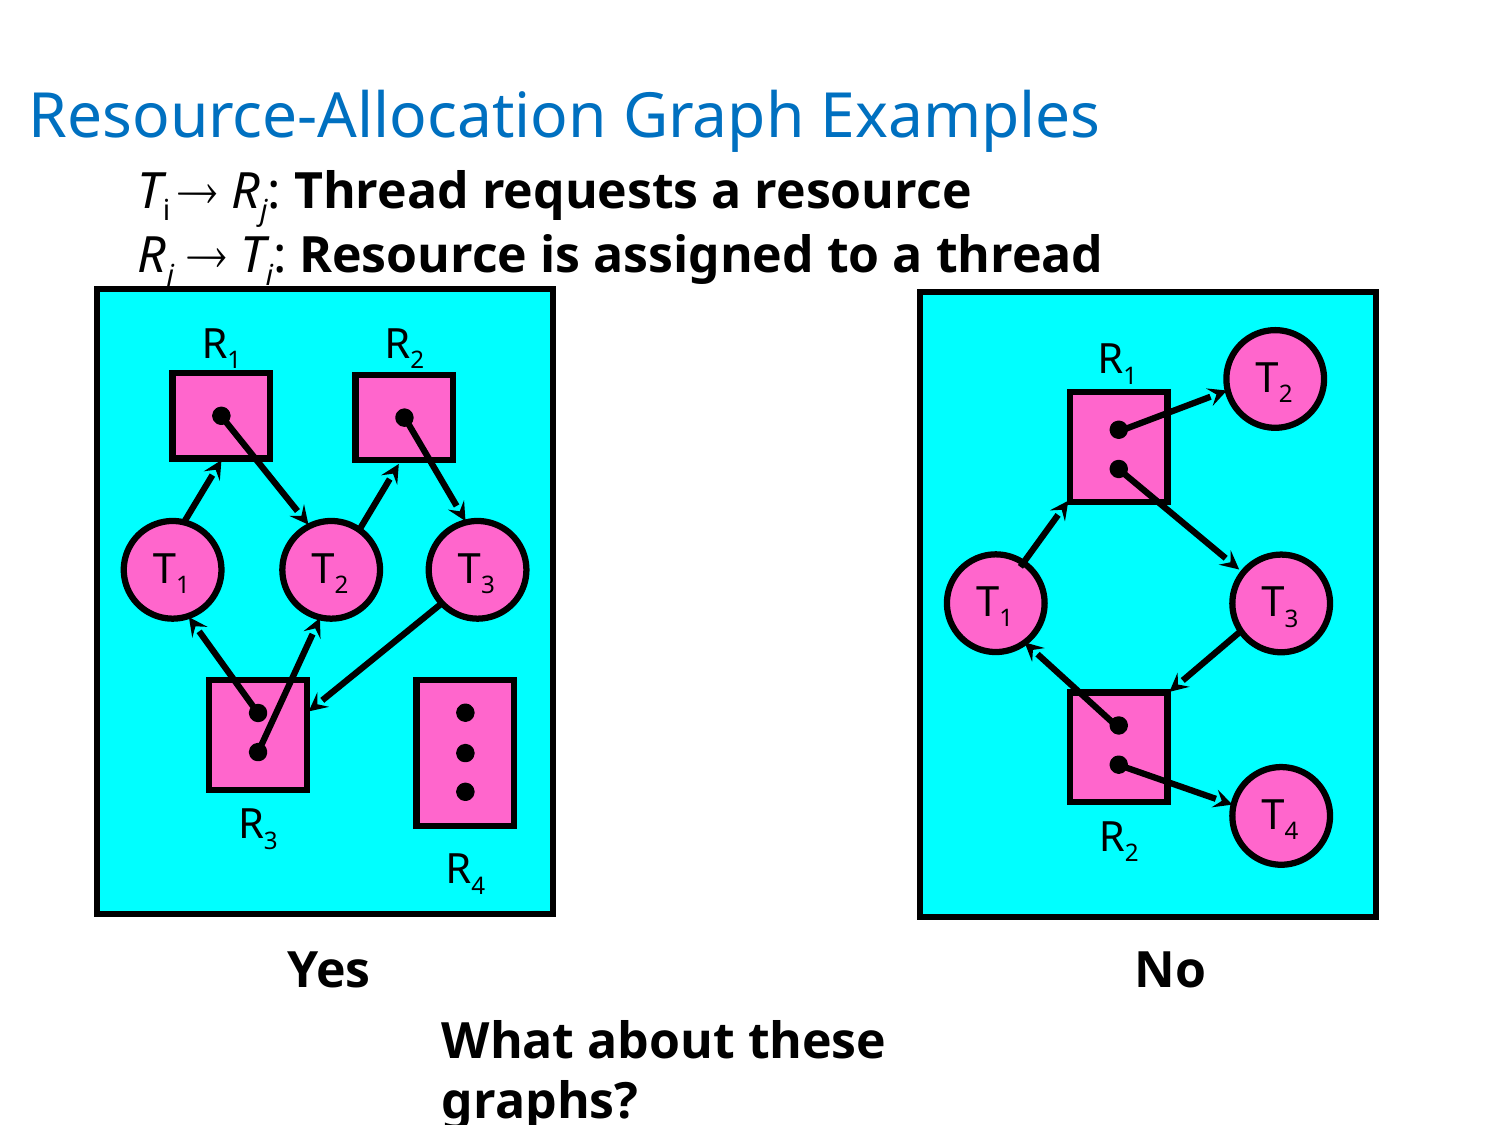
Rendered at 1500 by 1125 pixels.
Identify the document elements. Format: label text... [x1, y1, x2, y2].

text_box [919, 292, 1377, 918]
text_box What about these graphs? [426, 1000, 1074, 1125]
text_box Yes [272, 929, 390, 1005]
list Ti  Rj: Thread requests a resource Rj  Ti: Resource is assigned to a thread [47, 156, 1361, 289]
text_box No [1119, 929, 1237, 1005]
title Resource-Allocation Graph Examples [13, 74, 1371, 159]
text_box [96, 288, 554, 914]
